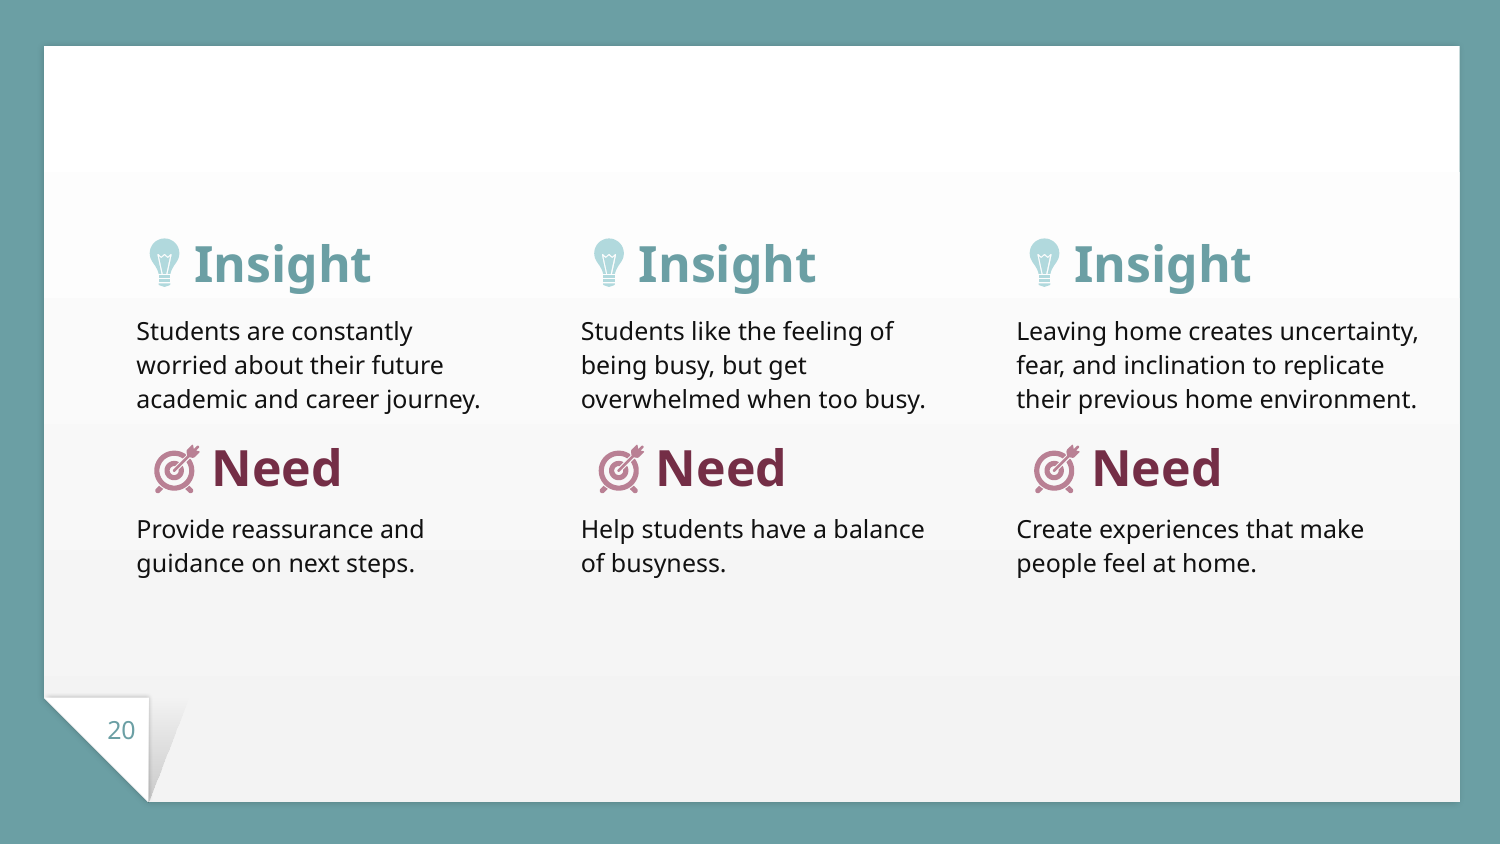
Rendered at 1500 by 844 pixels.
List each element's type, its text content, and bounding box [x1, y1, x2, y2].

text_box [1029, 238, 1060, 288]
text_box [153, 444, 200, 494]
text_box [593, 238, 625, 288]
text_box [1033, 444, 1080, 494]
text_box Insight [1059, 217, 1362, 308]
list Leaving home creates uncertainty, fear, and inclination to replicate their previous home environment. [1001, 295, 1440, 424]
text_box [598, 444, 645, 494]
text_box Insight [179, 217, 482, 308]
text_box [149, 238, 180, 288]
list Need Provide reassurance and guidance on next steps. [121, 412, 524, 627]
text_box Insight [623, 217, 927, 308]
list Need Help students have a balance of busyness. [565, 412, 954, 627]
list Students are constantly worried about their future academic and career journey. [121, 295, 524, 412]
list Students like the feeling of being busy, but get overwhelmed when too busy. [565, 295, 969, 424]
list Need Create experiences that make people feel at home. [1001, 412, 1404, 627]
slide_number ‹#› [83, 699, 160, 750]
